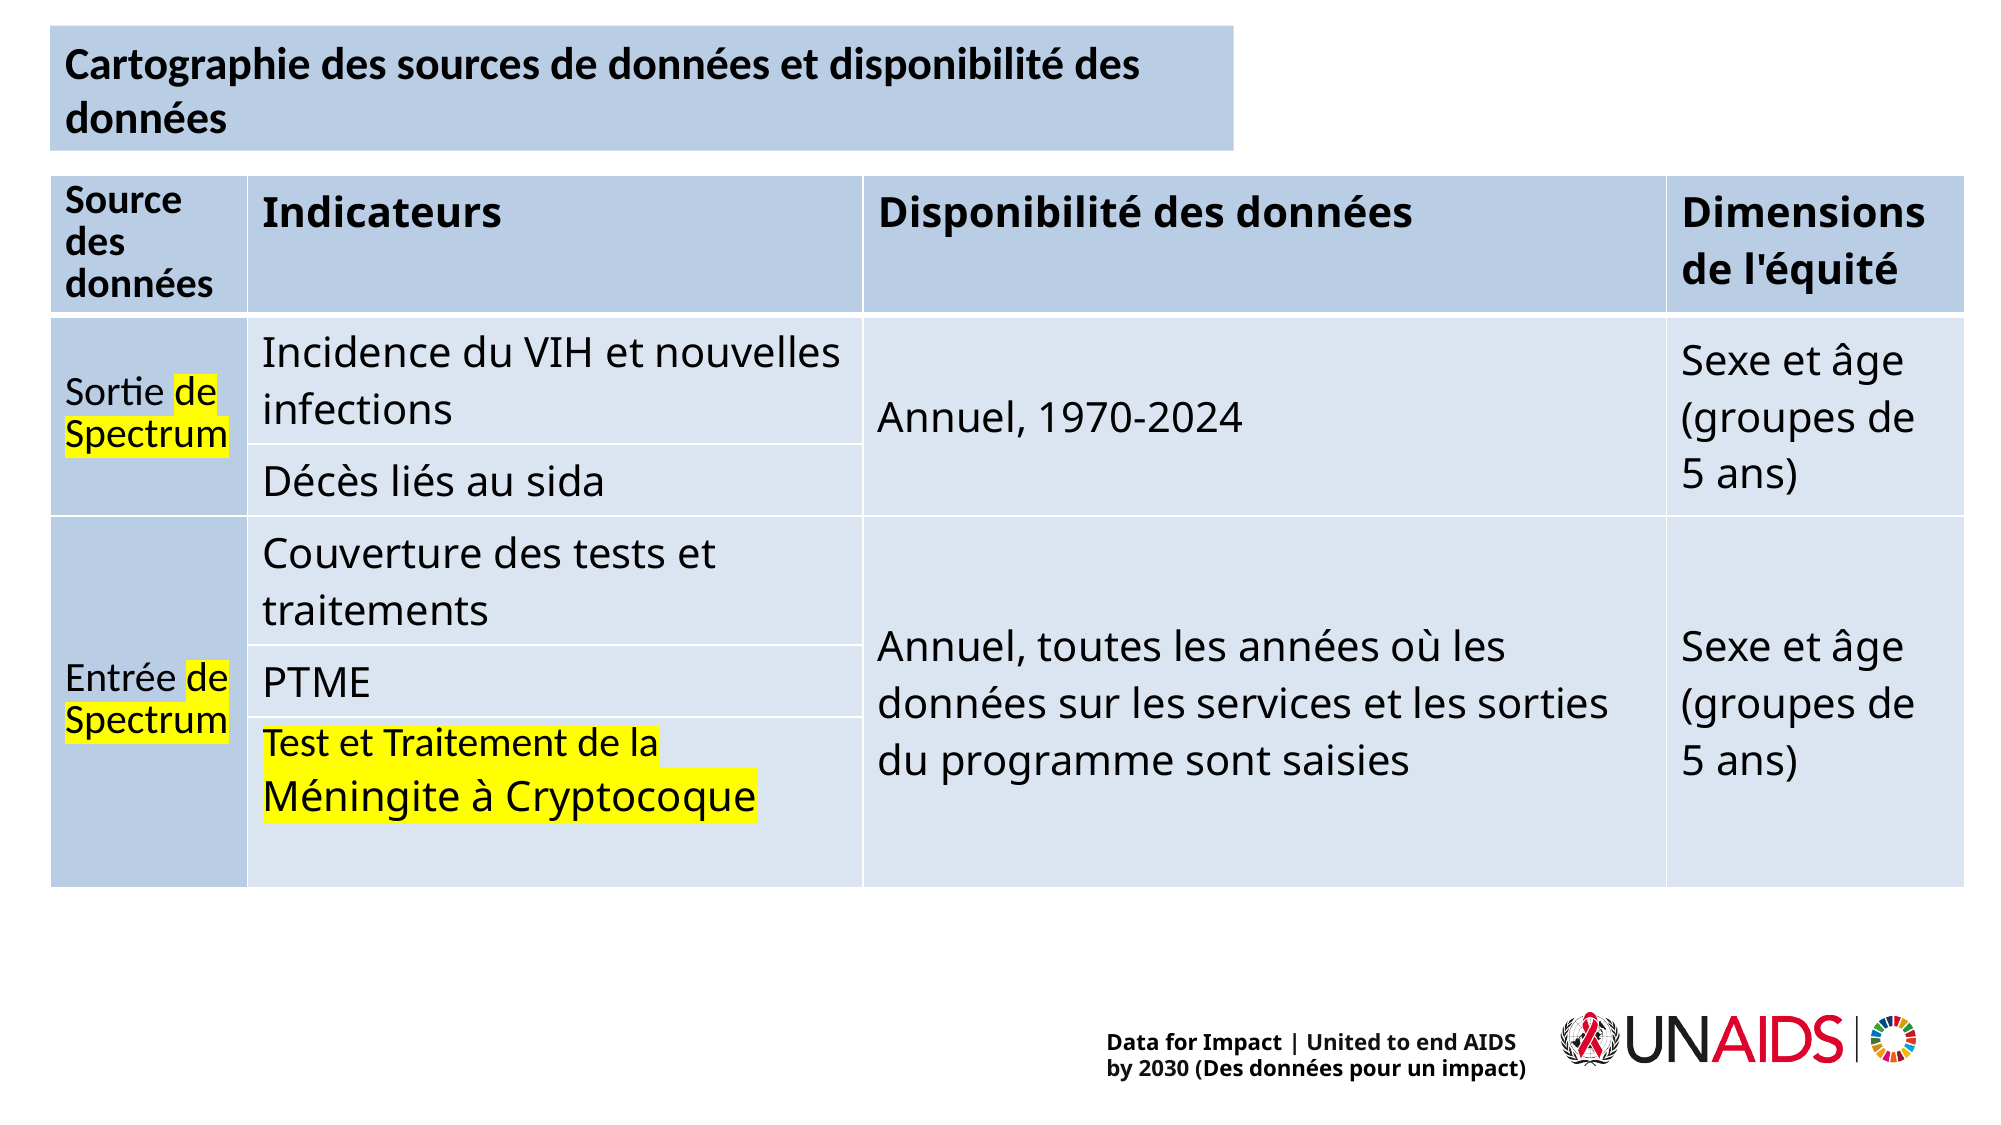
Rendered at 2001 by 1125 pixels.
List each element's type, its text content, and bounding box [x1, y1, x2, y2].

title Cartographie des sources de données et disponibilité des données [50, 25, 1234, 151]
table_cell Sortie de Spectrum [51, 318, 247, 515]
table_header Indicateurs [248, 176, 862, 312]
table_cell Annuel, toutes les années où les données sur les services et les sorties du programme sont saisies [864, 517, 1666, 887]
table_cell Couverture des tests et traitements [248, 517, 862, 644]
table_cell Entrée de Spectrum [51, 517, 247, 887]
table_cell Décès liés au sida [248, 445, 862, 515]
table_cell Test et Traitement de la Méningite à Cryptocoque [248, 718, 862, 887]
table_cell Annuel, 1970-2024 [864, 318, 1666, 515]
table_cell Incidence du VIH et nouvelles infections [248, 318, 862, 443]
table_header Source des données [51, 176, 247, 312]
table_header Disponibilité des données [864, 176, 1666, 312]
table_cell Sexe et âge (groupes de 5 ans) [1667, 517, 1964, 887]
table_header Dimensions de l'équité [1667, 176, 1964, 312]
table_cell PTME [248, 646, 862, 716]
picture [1560, 1012, 1917, 1066]
table_cell Sexe et âge (groupes de 5 ans) [1667, 318, 1964, 515]
